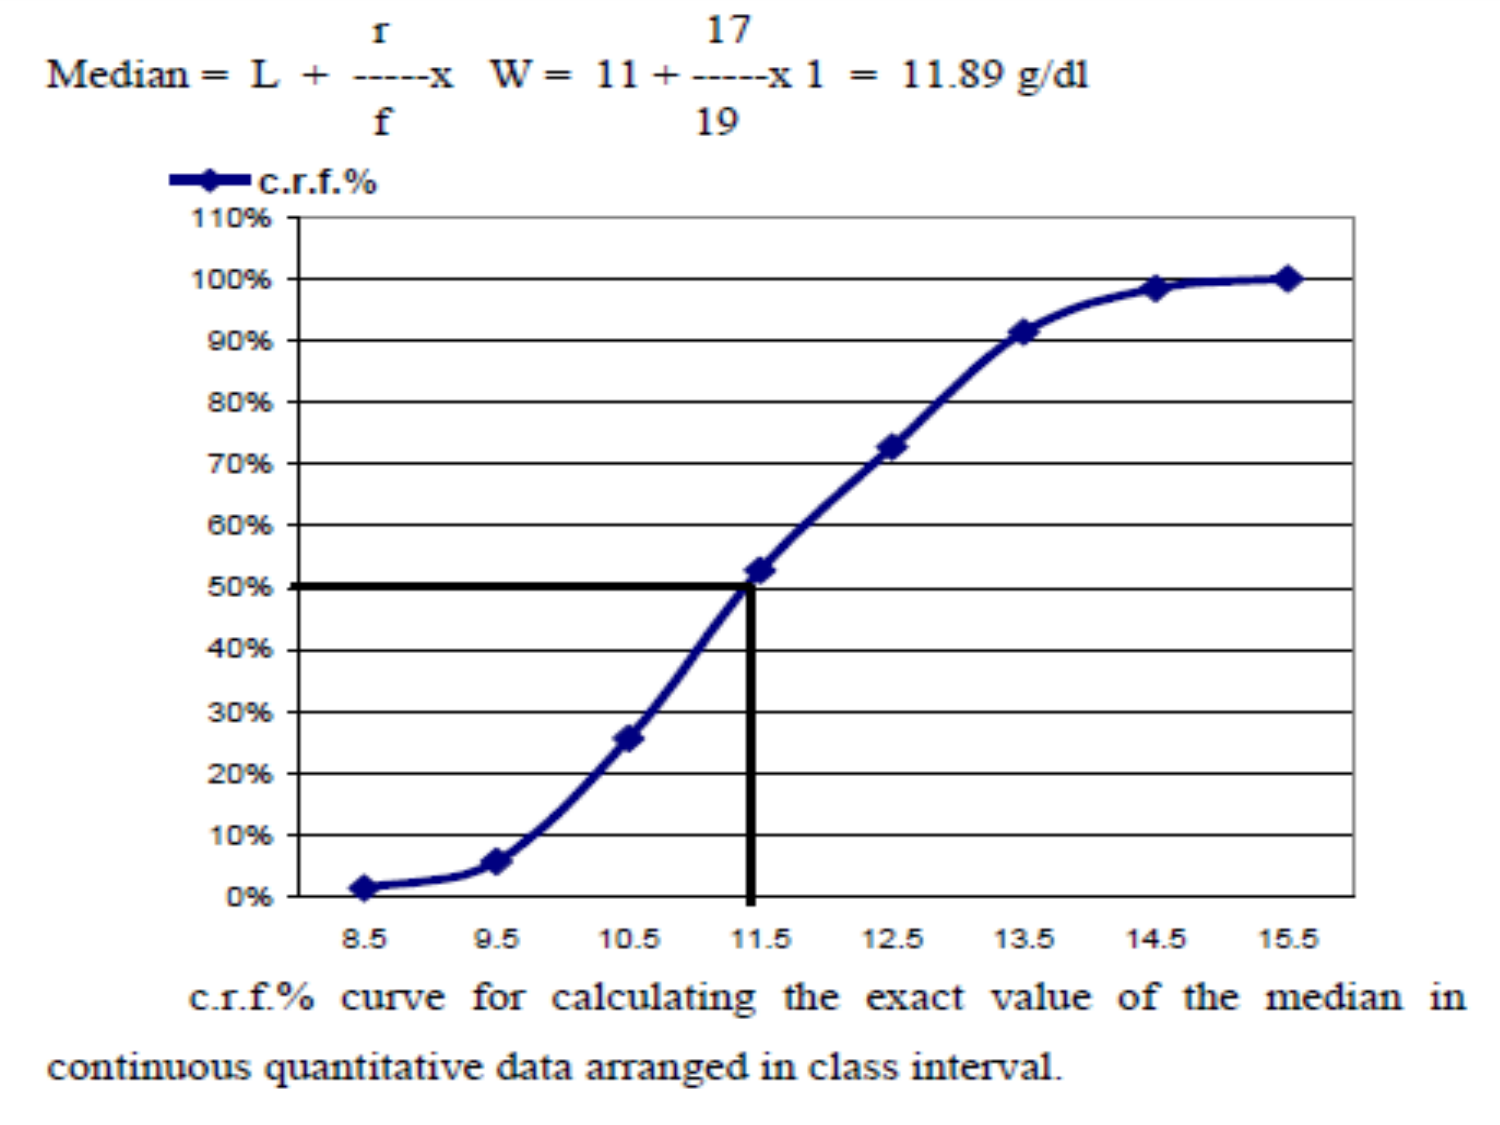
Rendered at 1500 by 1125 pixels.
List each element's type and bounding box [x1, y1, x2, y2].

list [0, 0, 1500, 1125]
